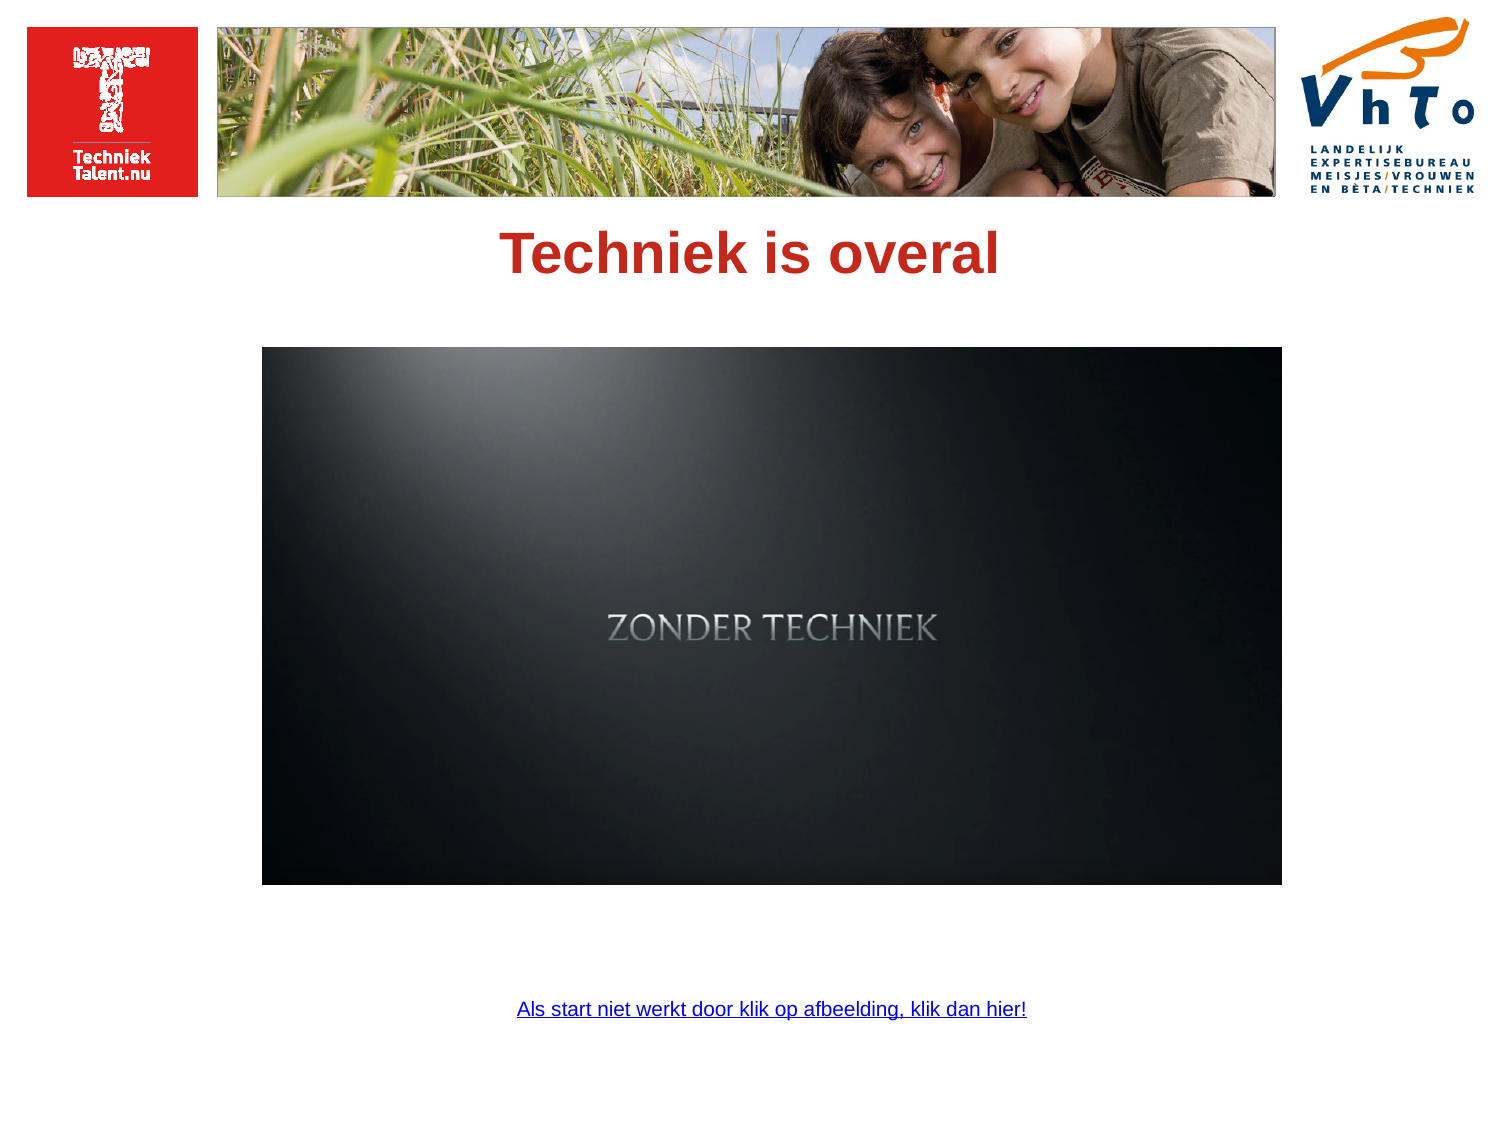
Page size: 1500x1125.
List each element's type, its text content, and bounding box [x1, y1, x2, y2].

picture [261, 347, 1282, 885]
picture [0, 0, 1500, 253]
title Techniek is overal [218, 208, 1282, 294]
text_box Als start niet werkt door klik op afbeelding, klik dan hier! [262, 987, 1282, 1028]
